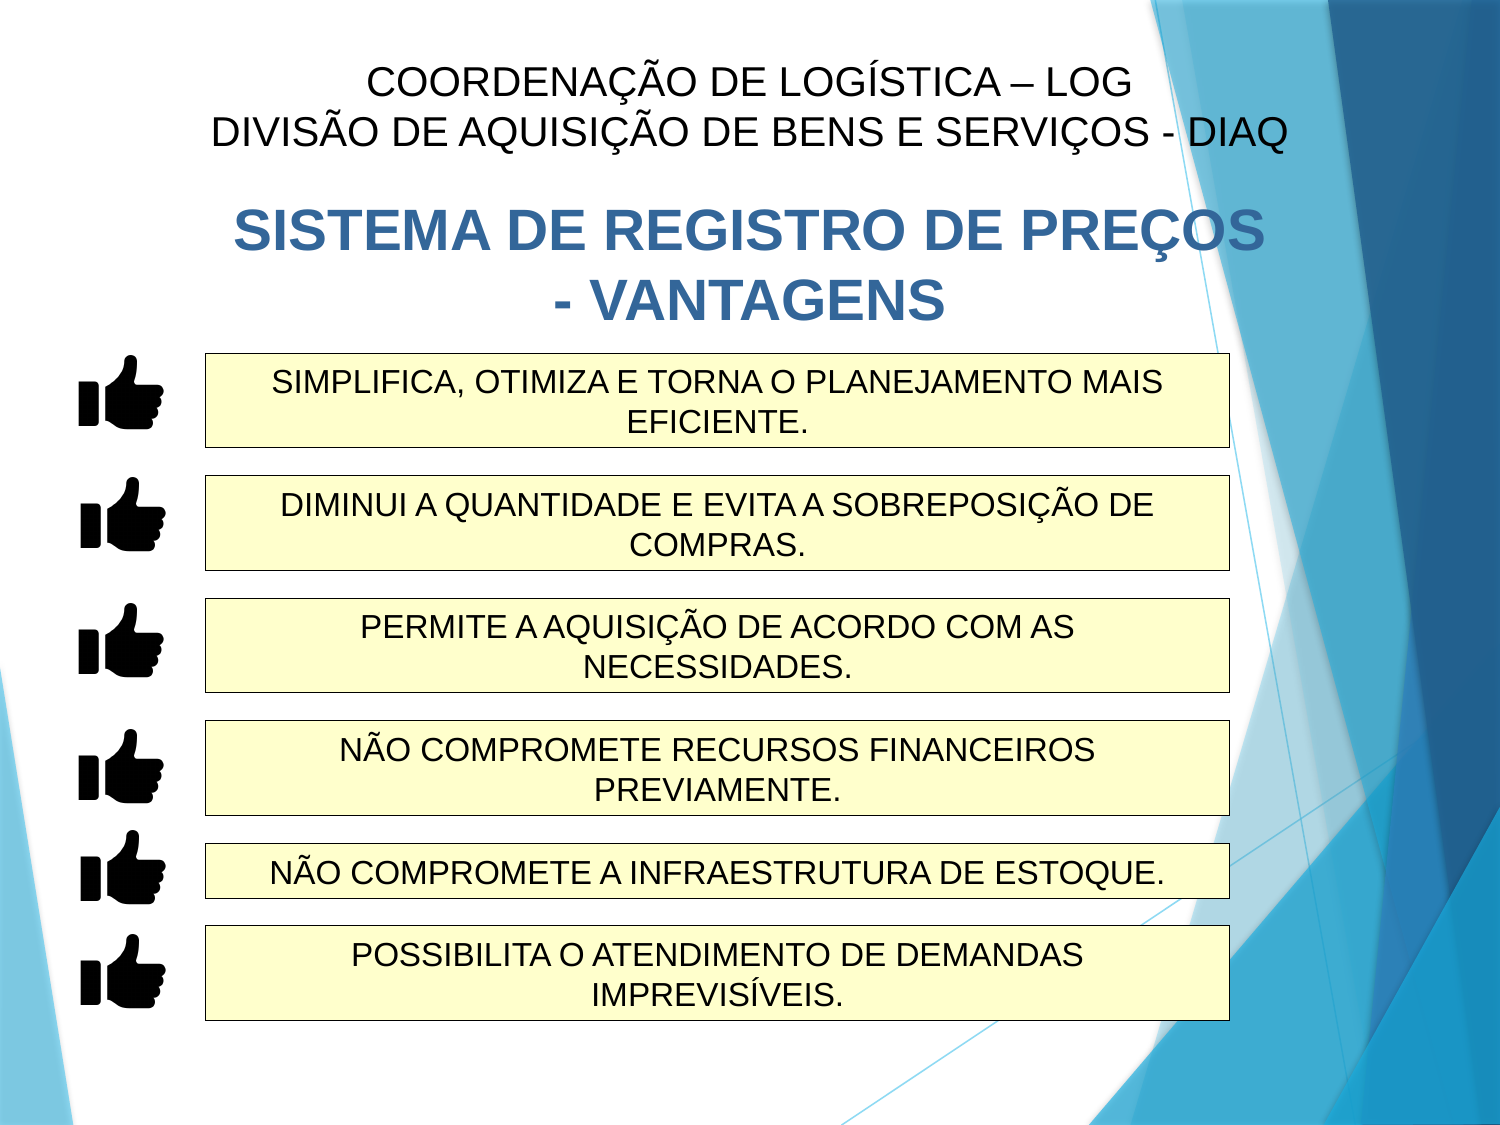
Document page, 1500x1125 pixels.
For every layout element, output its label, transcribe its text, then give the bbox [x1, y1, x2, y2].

picture [69, 340, 172, 444]
text_box PERMITE A AQUISIÇÃO DE ACORDO COM AS NECESSIDADES. [205, 598, 1230, 693]
text_box POSSIBILITA O ATENDIMENTO DE DEMANDAS IMPREVISÍVEIS. [205, 925, 1230, 1021]
text_box SIMPLIFICA, OTIMIZA E TORNA O PLANEJAMENTO MAIS EFICIENTE. [205, 353, 1230, 448]
text_box COORDENAÇÃO DE LOGÍSTICA – LOG DIVISÃO DE AQUISIÇÃO DE BENS E SERVIÇOS - DIAQ [188, 46, 1312, 162]
picture [69, 588, 172, 692]
picture [71, 463, 175, 566]
text_box SISTEMA DE REGISTRO DE PREÇOS - VANTAGENS [87, 184, 1413, 340]
text_box NÃO COMPROMETE A INFRAESTRUTURA DE ESTOQUE. [205, 843, 1230, 899]
picture [69, 714, 175, 1023]
text_box NÃO COMPROMETE RECURSOS FINANCEIROS PREVIAMENTE. [205, 720, 1230, 816]
text_box DIMINUI A QUANTIDADE E EVITA A SOBREPOSIÇÃO DE COMPRAS. [205, 475, 1230, 571]
